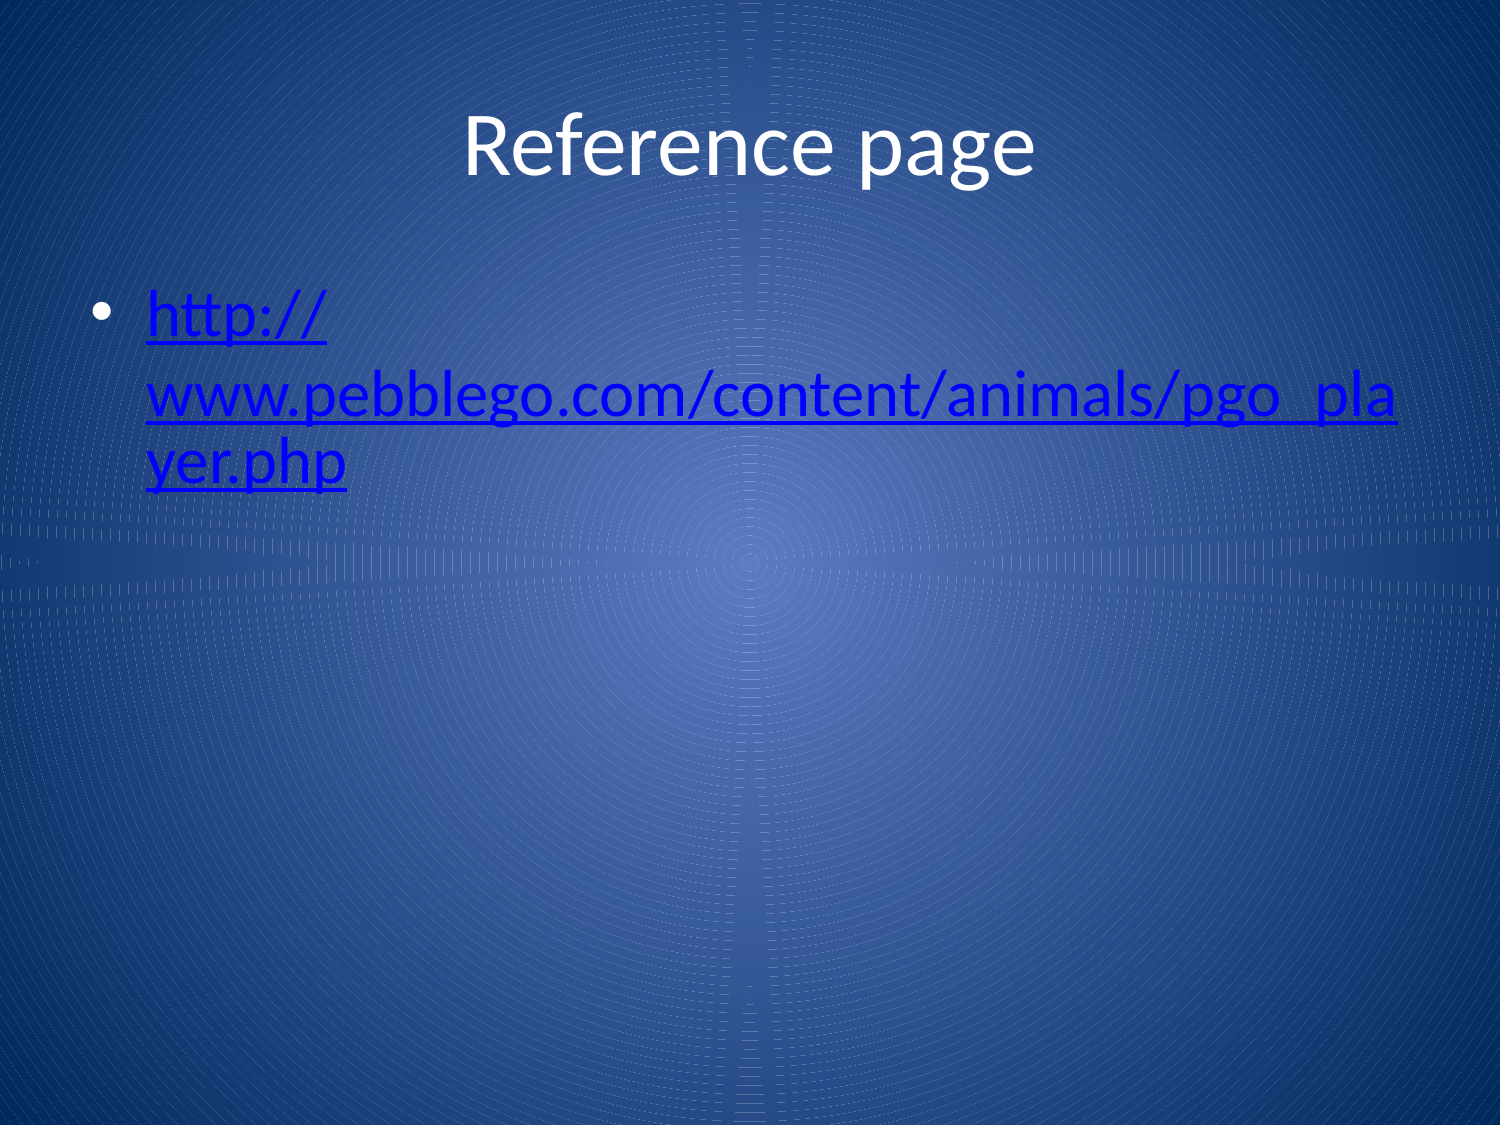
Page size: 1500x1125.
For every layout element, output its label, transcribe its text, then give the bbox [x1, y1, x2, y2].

title Reference page [75, 45, 1425, 233]
list http://www.pebblego.com/content/animals/pgo_player.php [75, 262, 1425, 1005]
